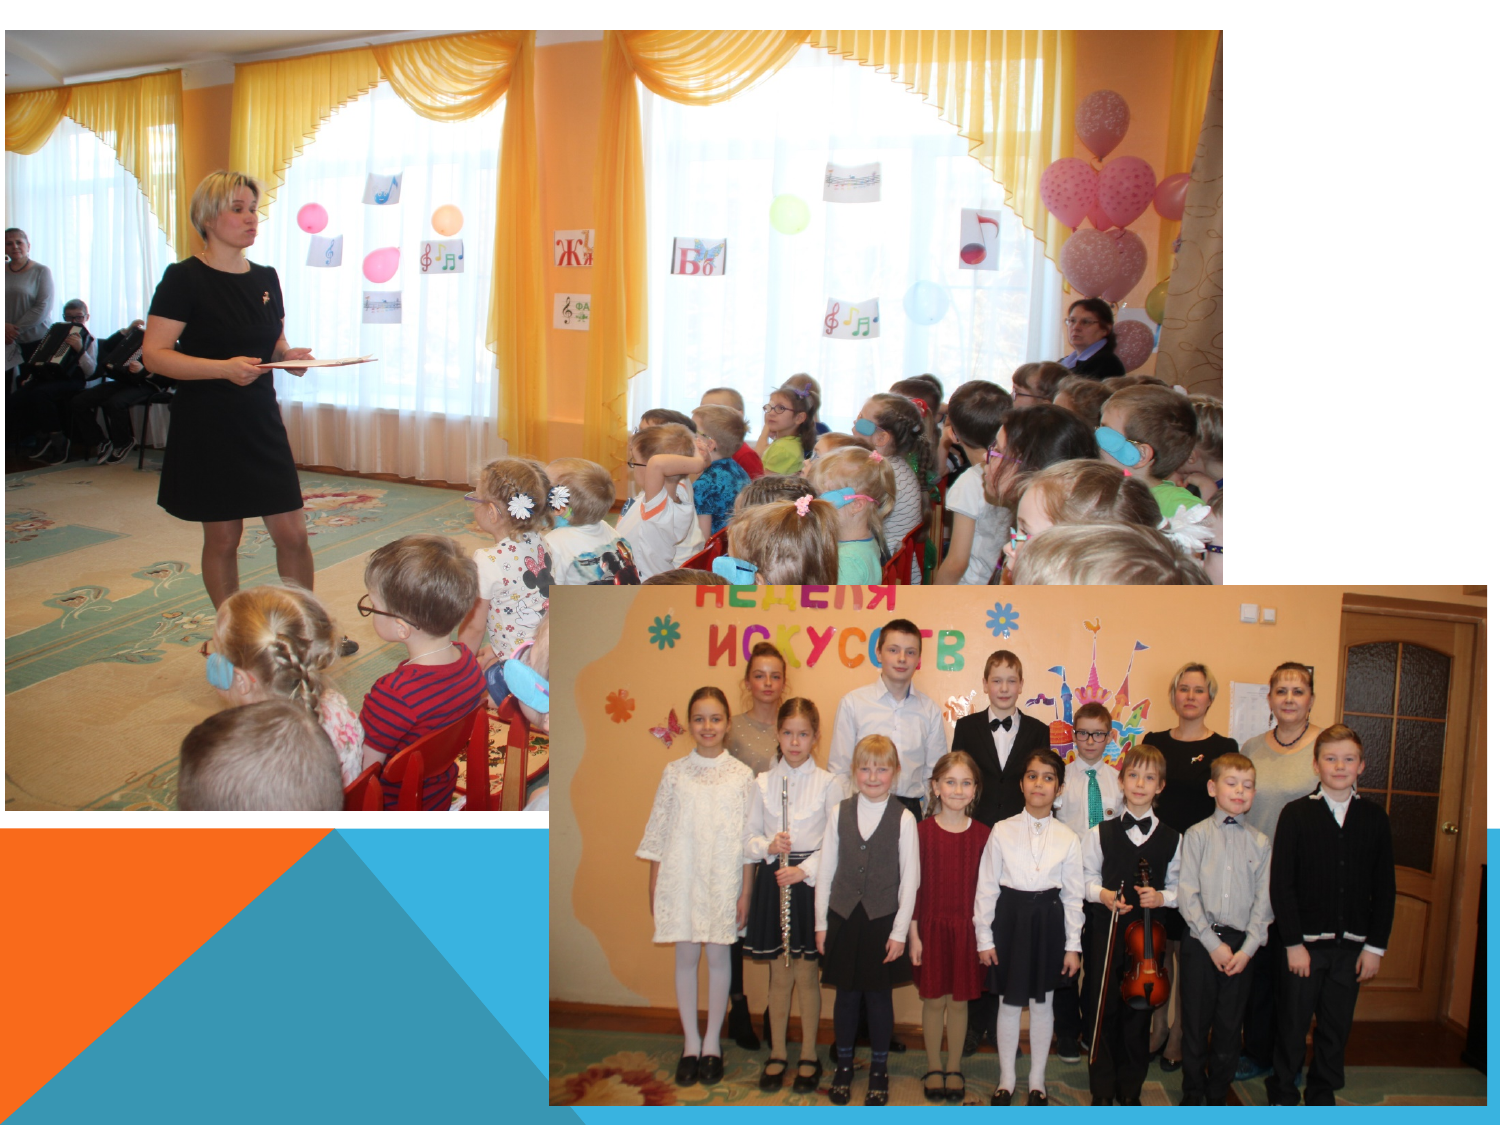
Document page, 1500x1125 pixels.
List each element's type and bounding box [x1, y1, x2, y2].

list [5, 30, 1223, 811]
picture [548, 584, 1488, 1107]
